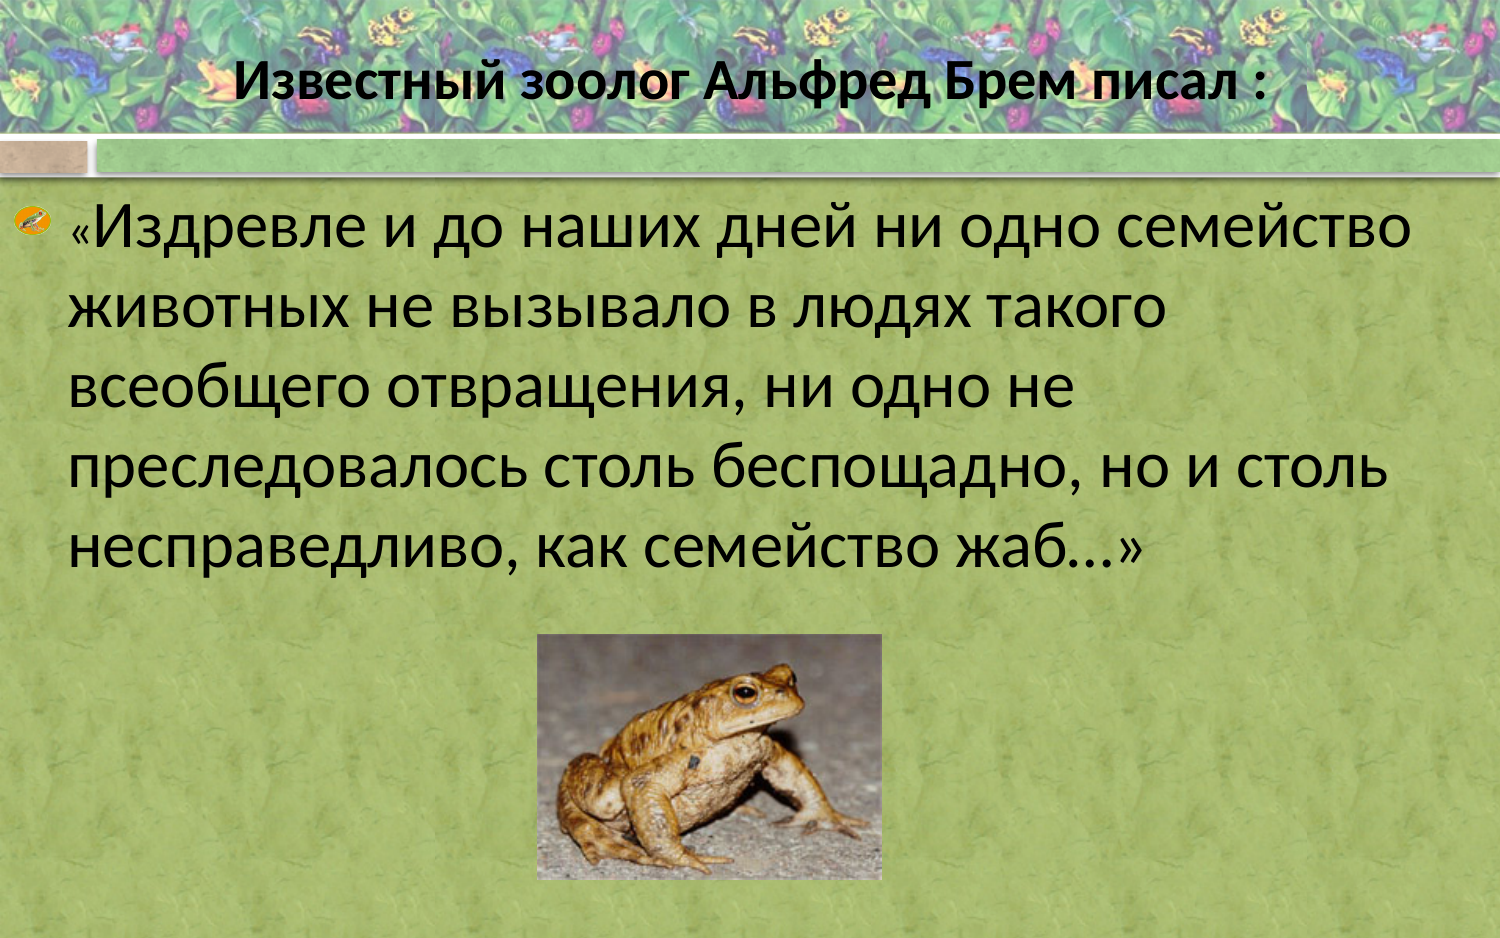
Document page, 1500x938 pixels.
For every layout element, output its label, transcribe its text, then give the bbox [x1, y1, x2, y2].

title Известный зоолог Альфред Брем писал : [218, 29, 1459, 124]
picture [0, 178, 1500, 938]
list «Издревле и до наших дней ни одно семейство животных не вызывало в людях такого всеобщего отвращения, ни одно не преследовалось столь беспощадно, но и столь несправедливо, как семейство жаб…» [0, 173, 1477, 611]
picture [0, 0, 1500, 133]
picture [14, 206, 51, 235]
